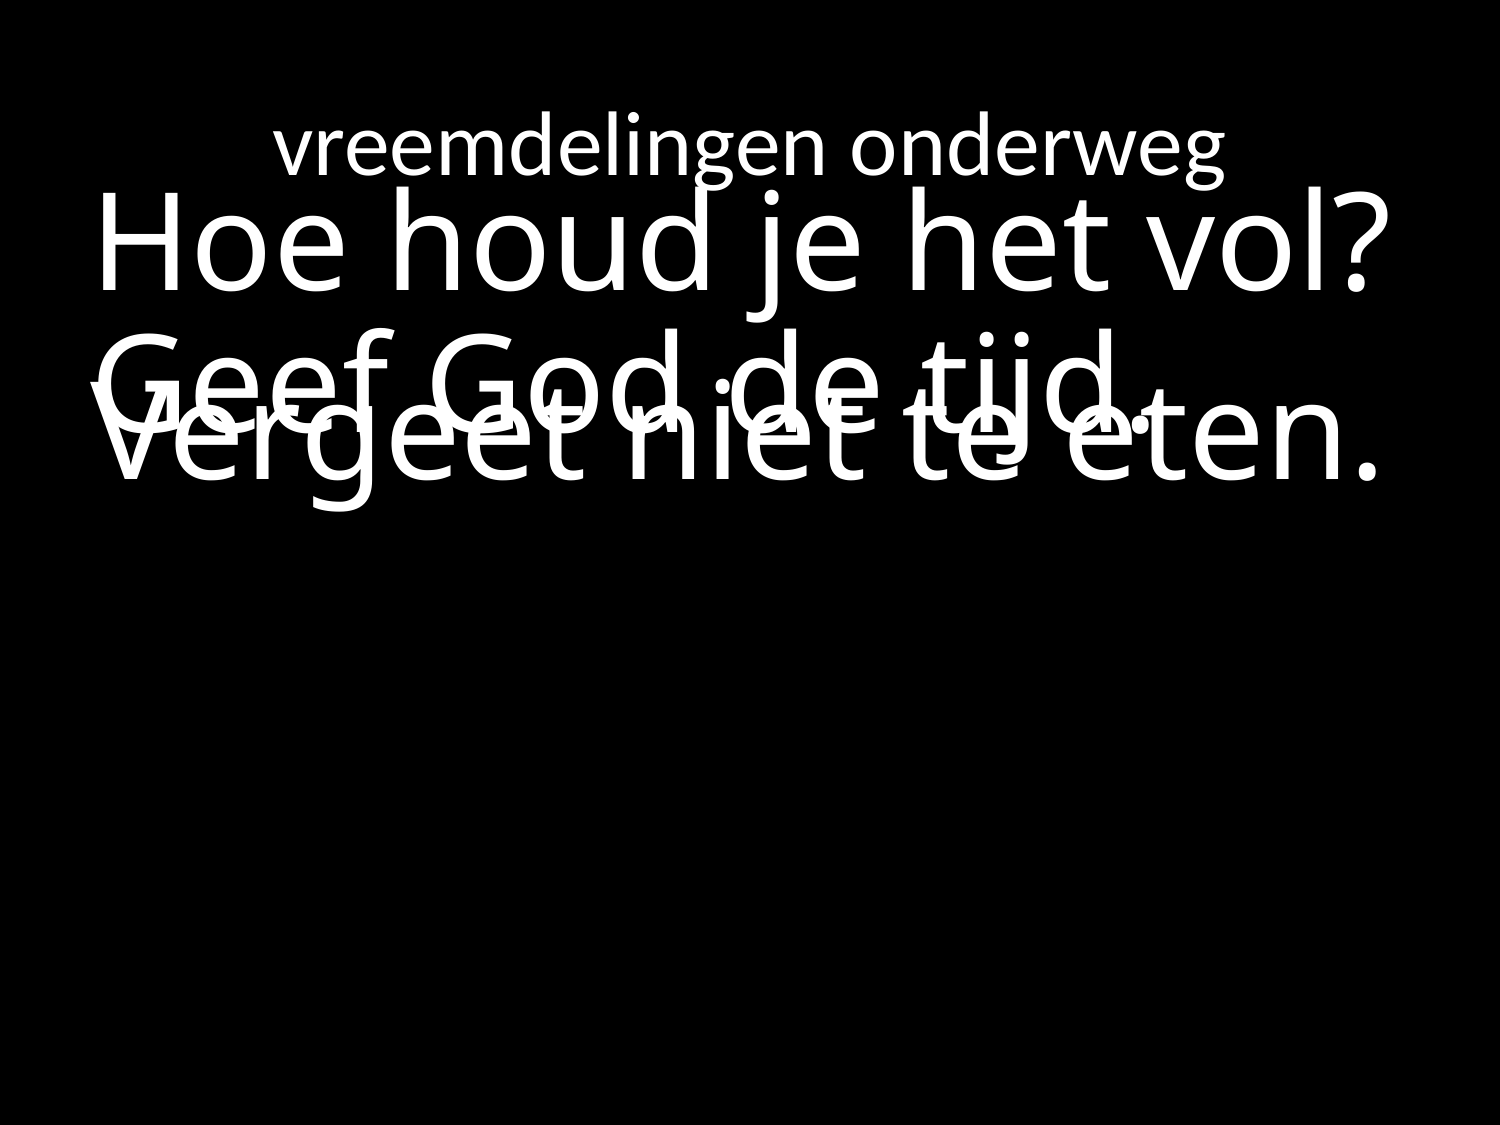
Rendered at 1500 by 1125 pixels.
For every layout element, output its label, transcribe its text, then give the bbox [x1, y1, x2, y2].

title vreemdelingen onderweg [75, 45, 1425, 233]
list Hoe houd je het vol? Geef God de tijd. Vergeet niet te eten. [75, 262, 1425, 1005]
